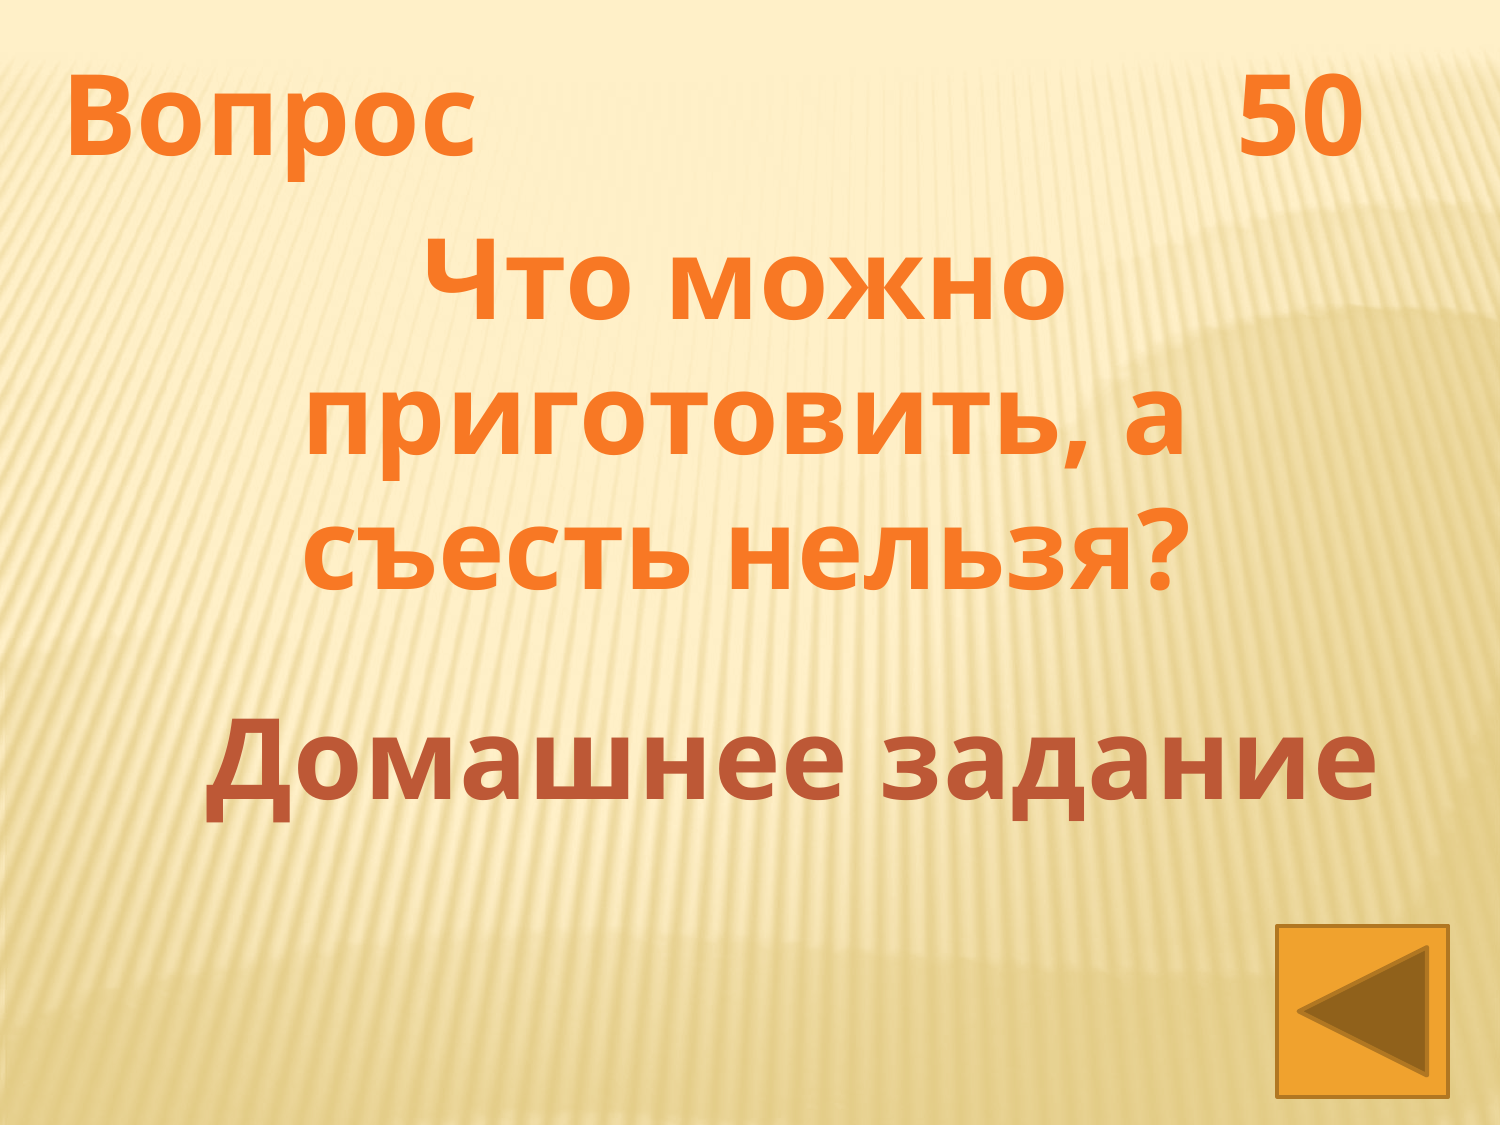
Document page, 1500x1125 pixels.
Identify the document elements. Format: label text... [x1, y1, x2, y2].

text_box Домашнее задание [191, 679, 1397, 830]
text_box Что можно приготовить, а съесть нельзя? [93, 199, 1400, 620]
text_box Вопрос 50 [46, 35, 1383, 186]
text_box [1275, 924, 1450, 1099]
